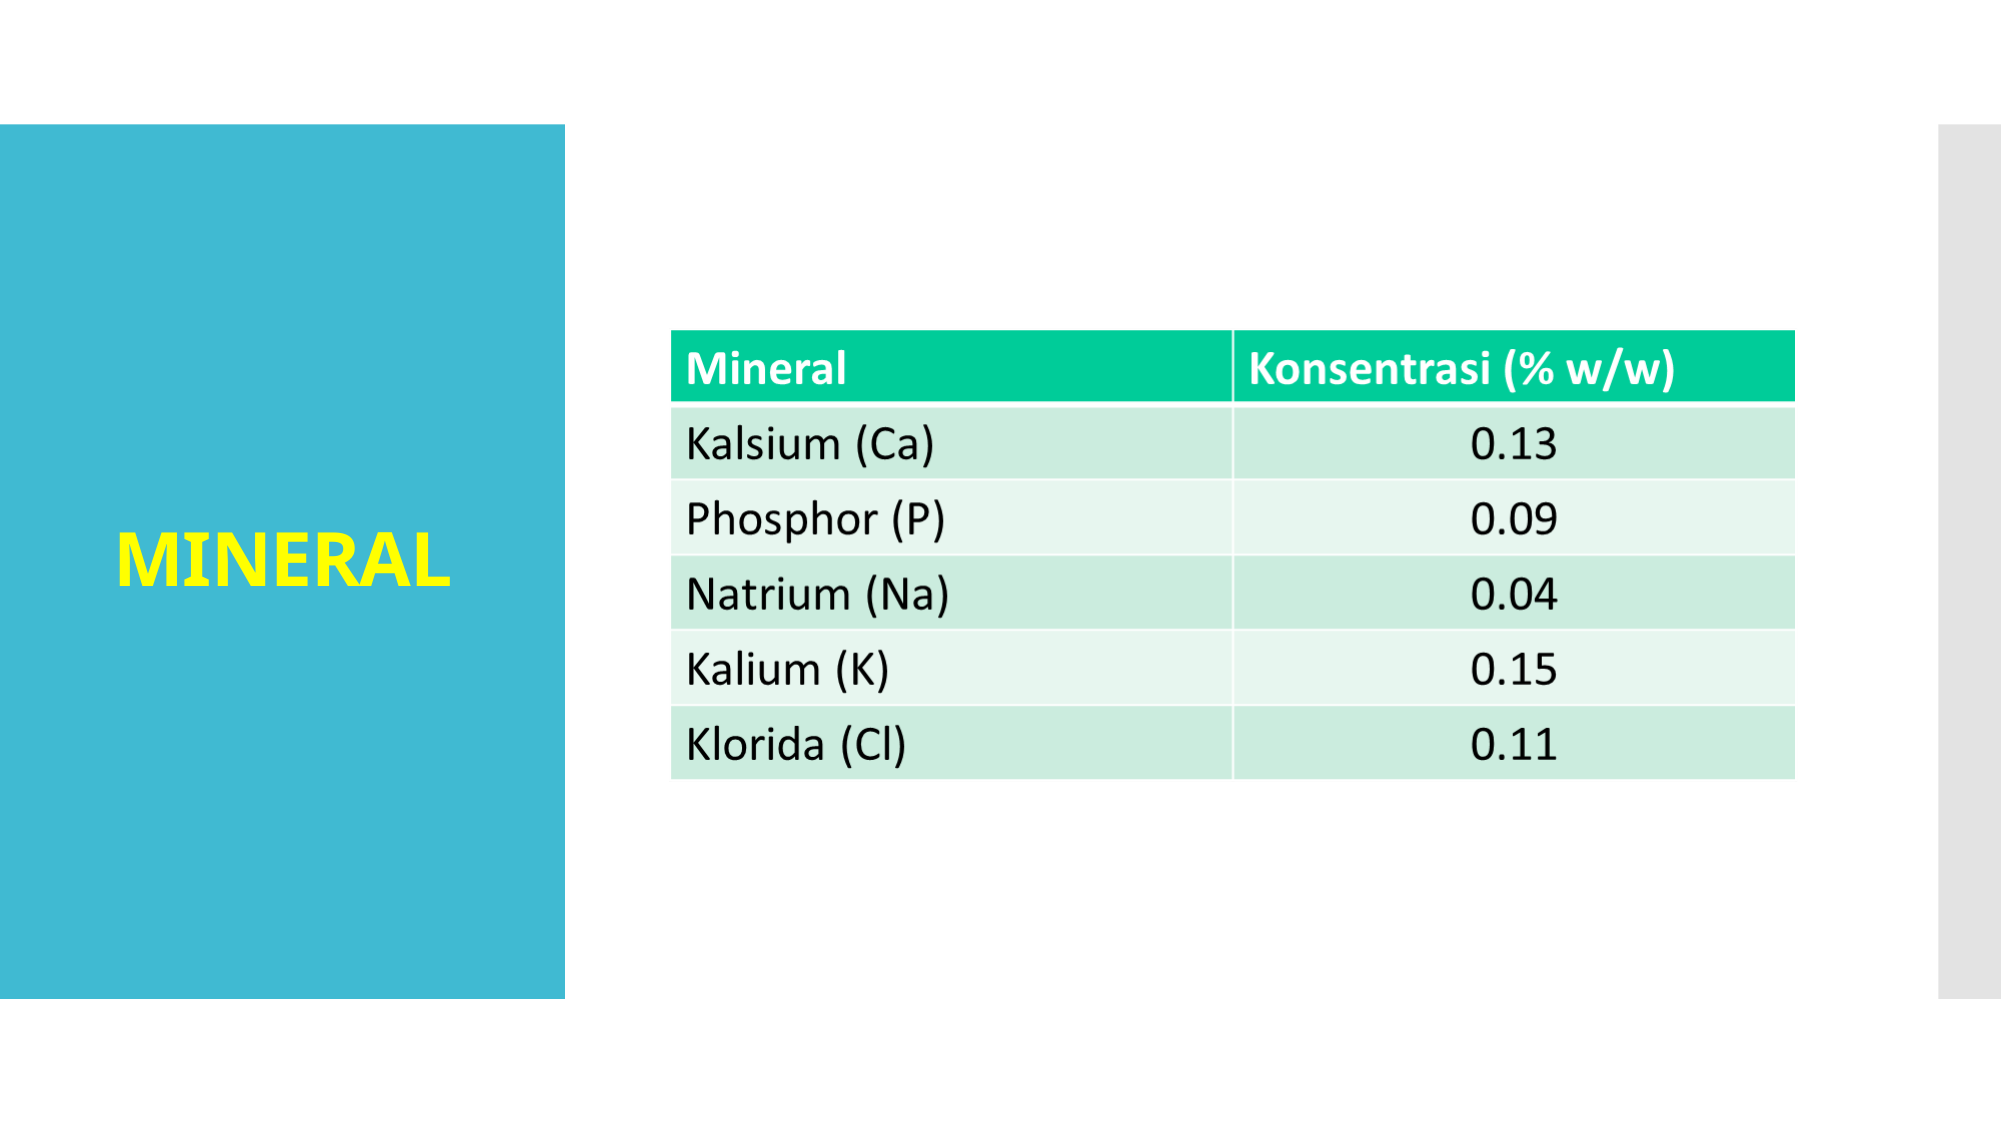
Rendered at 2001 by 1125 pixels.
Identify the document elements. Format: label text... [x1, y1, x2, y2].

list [668, 320, 1801, 803]
title MINERAL [41, 184, 525, 940]
